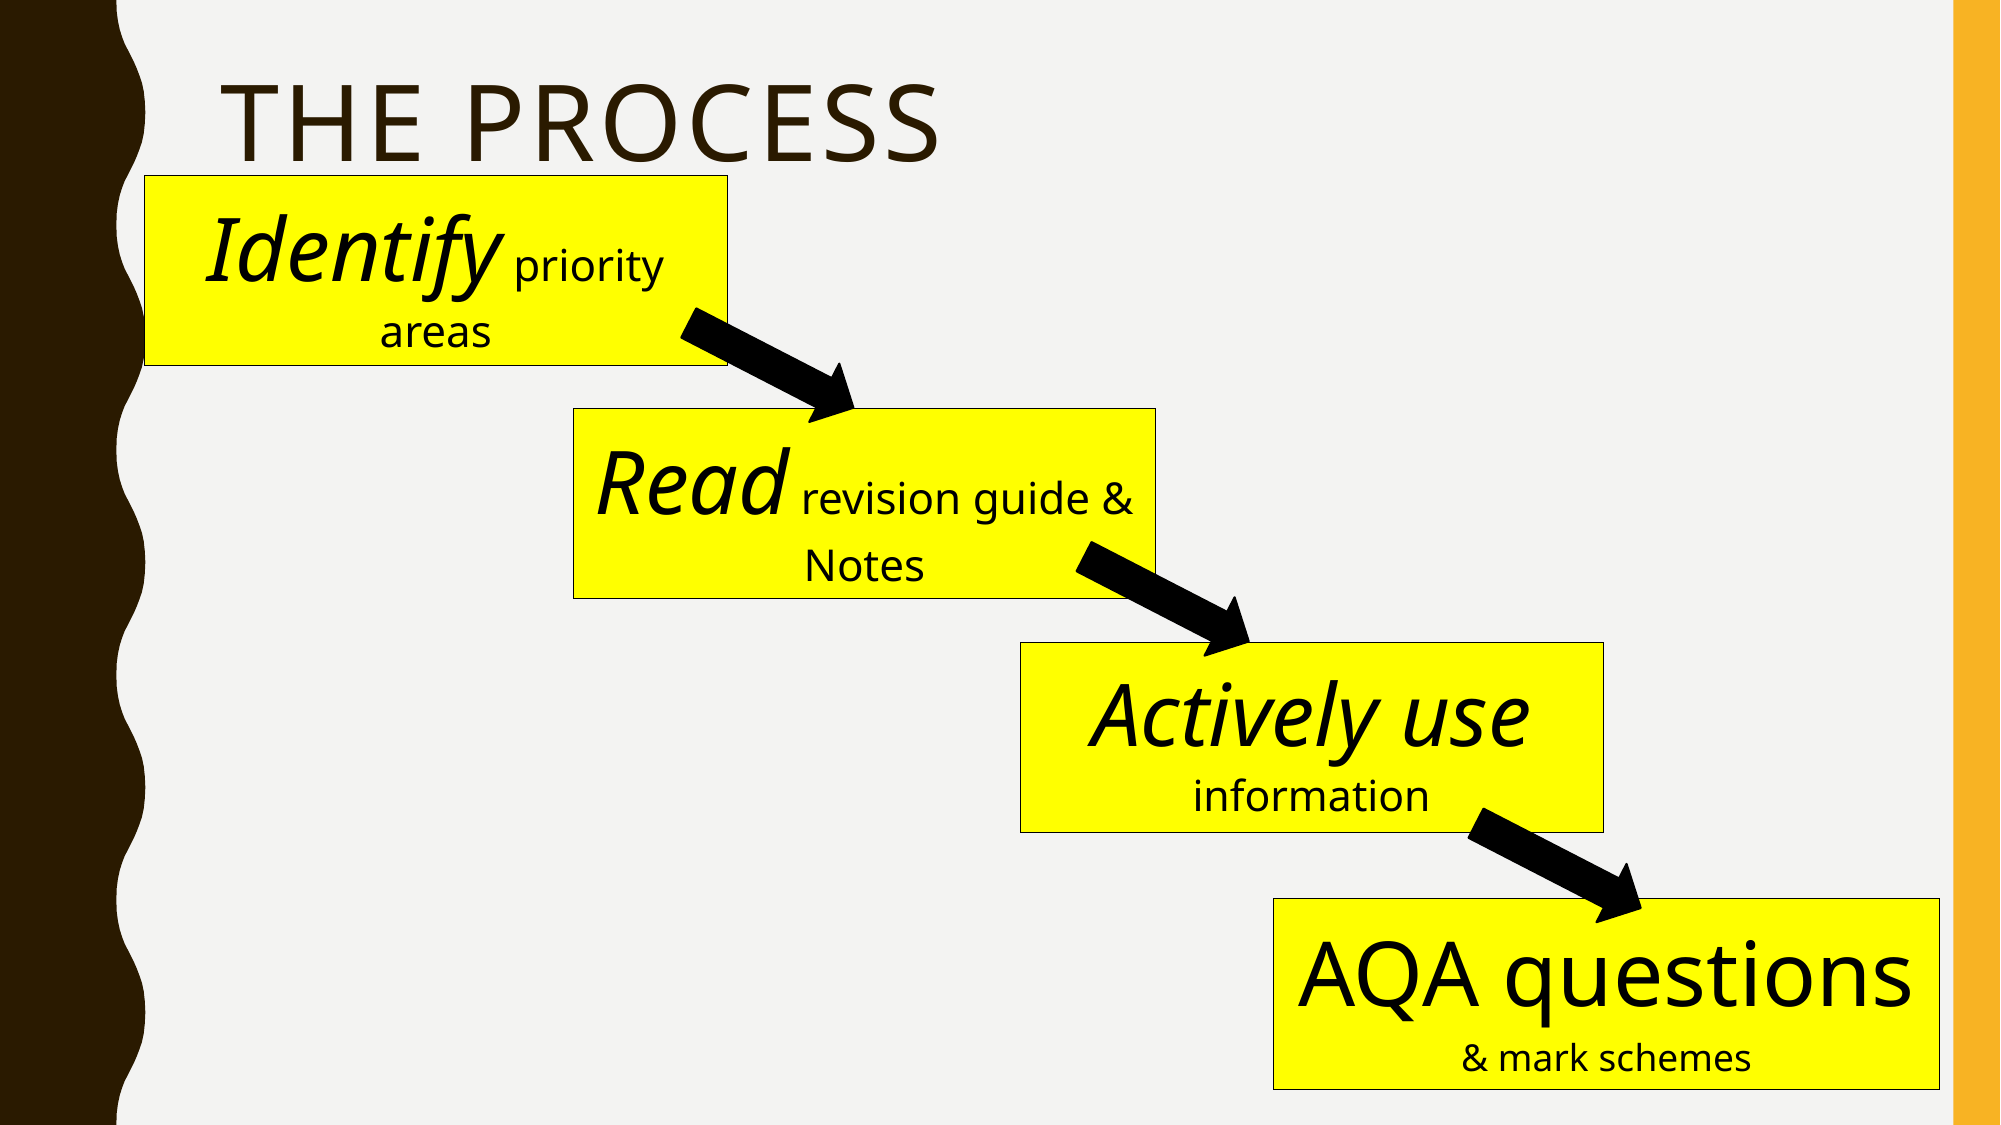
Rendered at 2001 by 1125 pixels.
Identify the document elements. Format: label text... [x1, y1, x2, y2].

text_box [680, 307, 855, 423]
text_box Read revision guide & Notes [573, 408, 1156, 599]
text_box AQA questions & mark schemes [1273, 898, 1940, 1090]
list Identify priority areas [144, 175, 728, 366]
text_box [1075, 541, 1250, 657]
title The process [205, 62, 1875, 212]
text_box [1467, 807, 1642, 924]
text_box Actively use information [1020, 642, 1604, 833]
